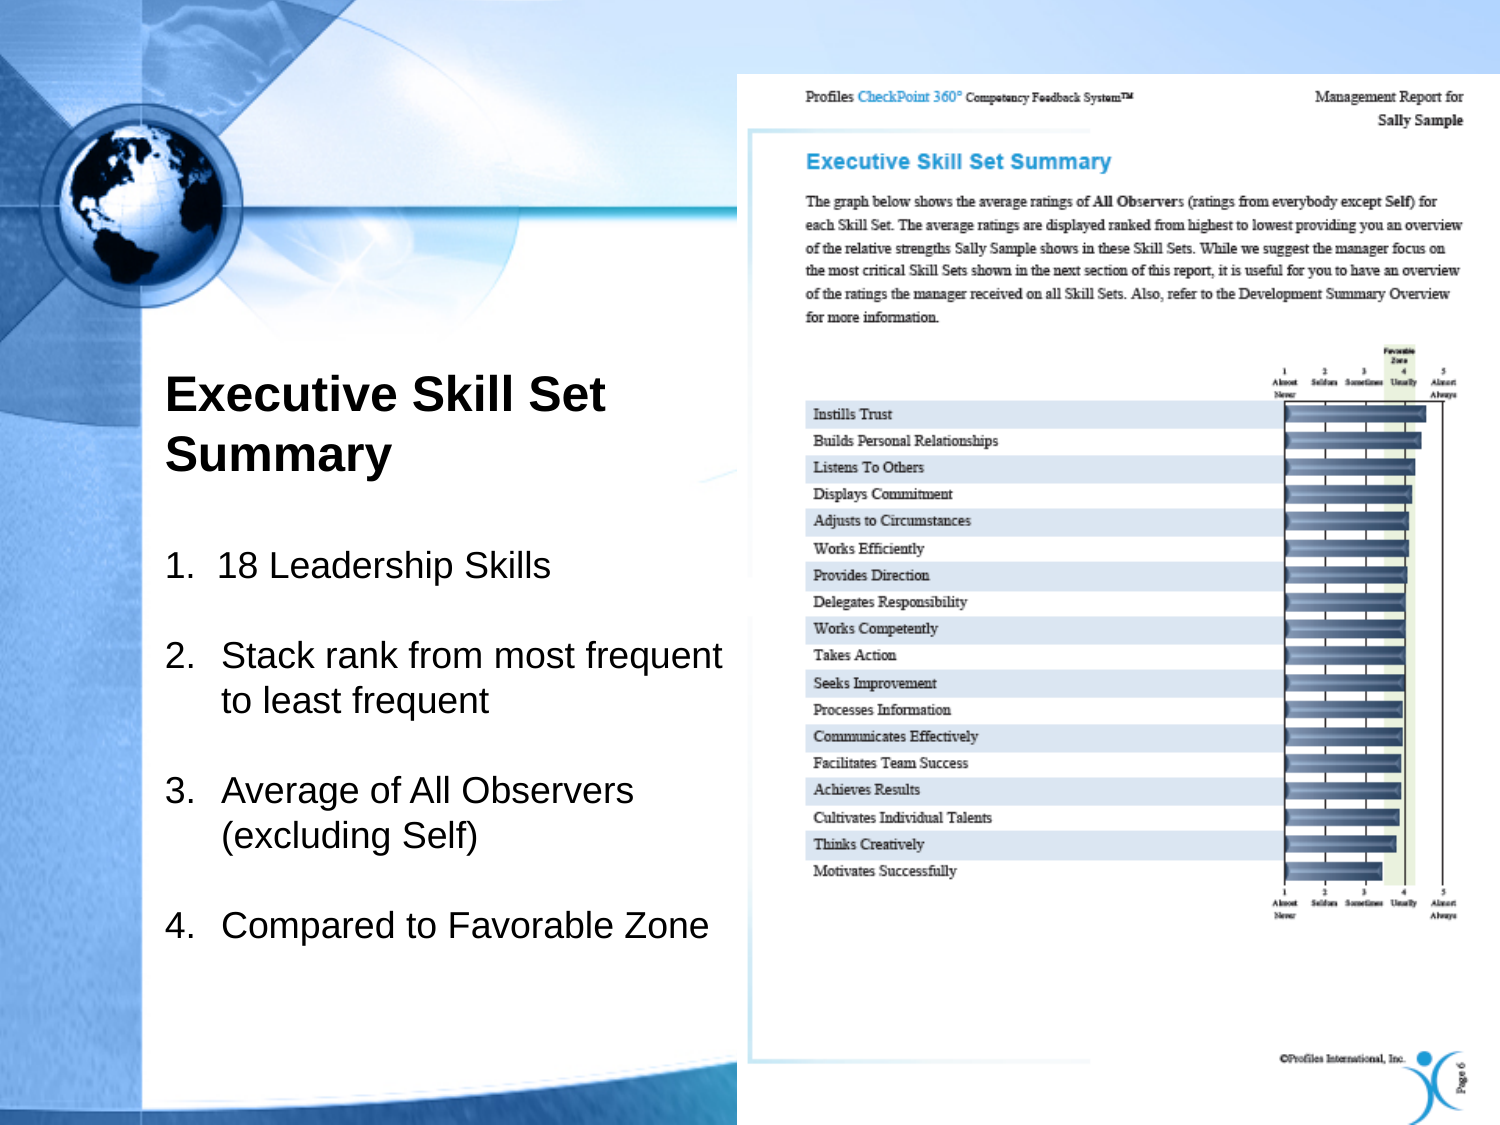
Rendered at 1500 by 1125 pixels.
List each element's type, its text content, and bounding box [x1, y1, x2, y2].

text_box Executive Skill Set Summary 1. 18 Leadership Skills Stack rank from most frequent to least frequent Average of All Observers (excluding Self) Compared to Favorable Zone [149, 354, 732, 1044]
picture [0, 0, 1500, 1125]
